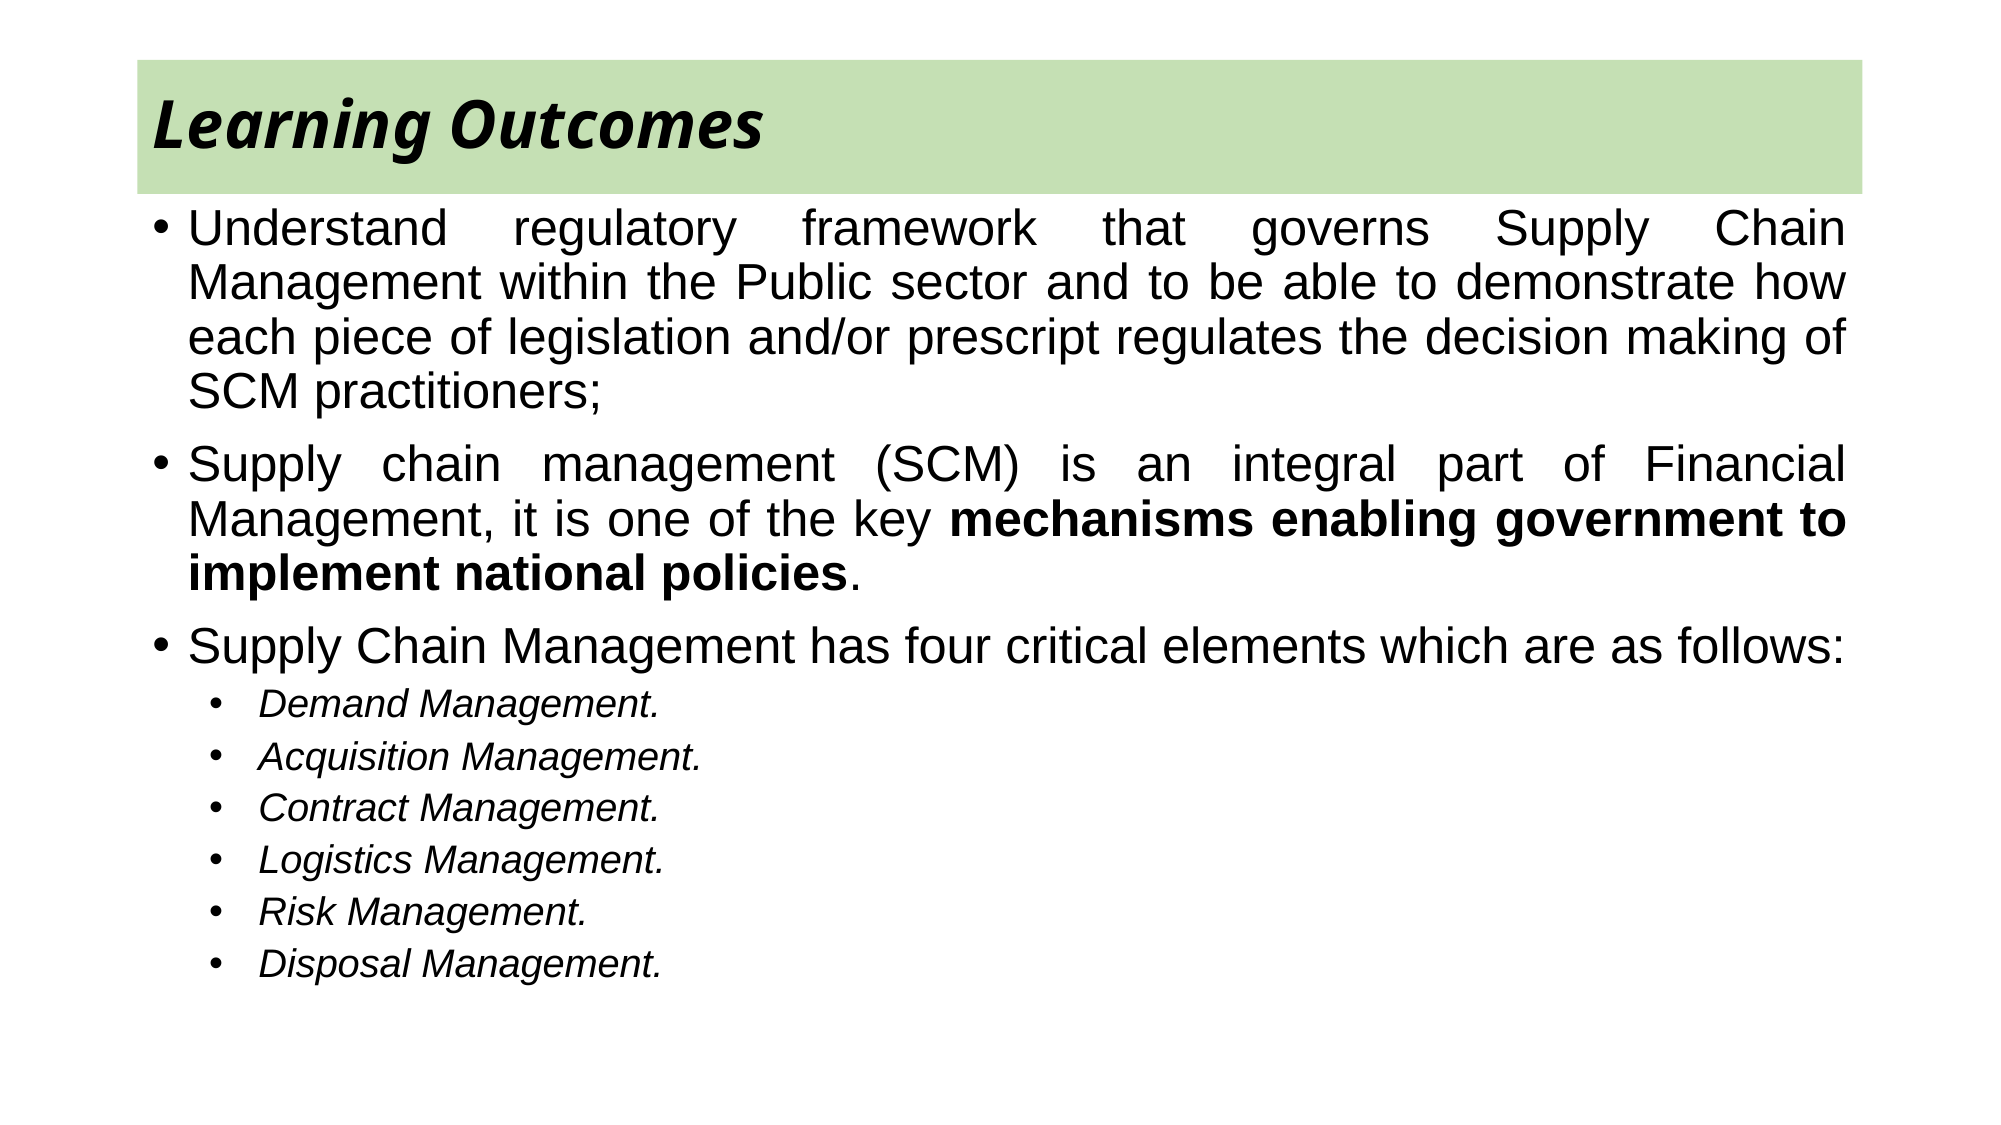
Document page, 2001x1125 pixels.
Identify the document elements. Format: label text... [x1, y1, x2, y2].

list Understand regulatory framework that governs Supply Chain Management within the Public sector and to be able to demonstrate how each piece of legislation and/or prescript regulates the decision making of SCM practitioners; Supply chain management (SCM) is an integral part of Financial Management, it is one of the key mechanisms enabling government to implement national policies. Supply Chain Management has four critical elements which are as follows: Demand Management. Acquisition Management. Contract Management. Logistics Management. Risk Management. Disposal Management. [137, 193, 1863, 1014]
title Learning Outcomes [137, 59, 1863, 193]
